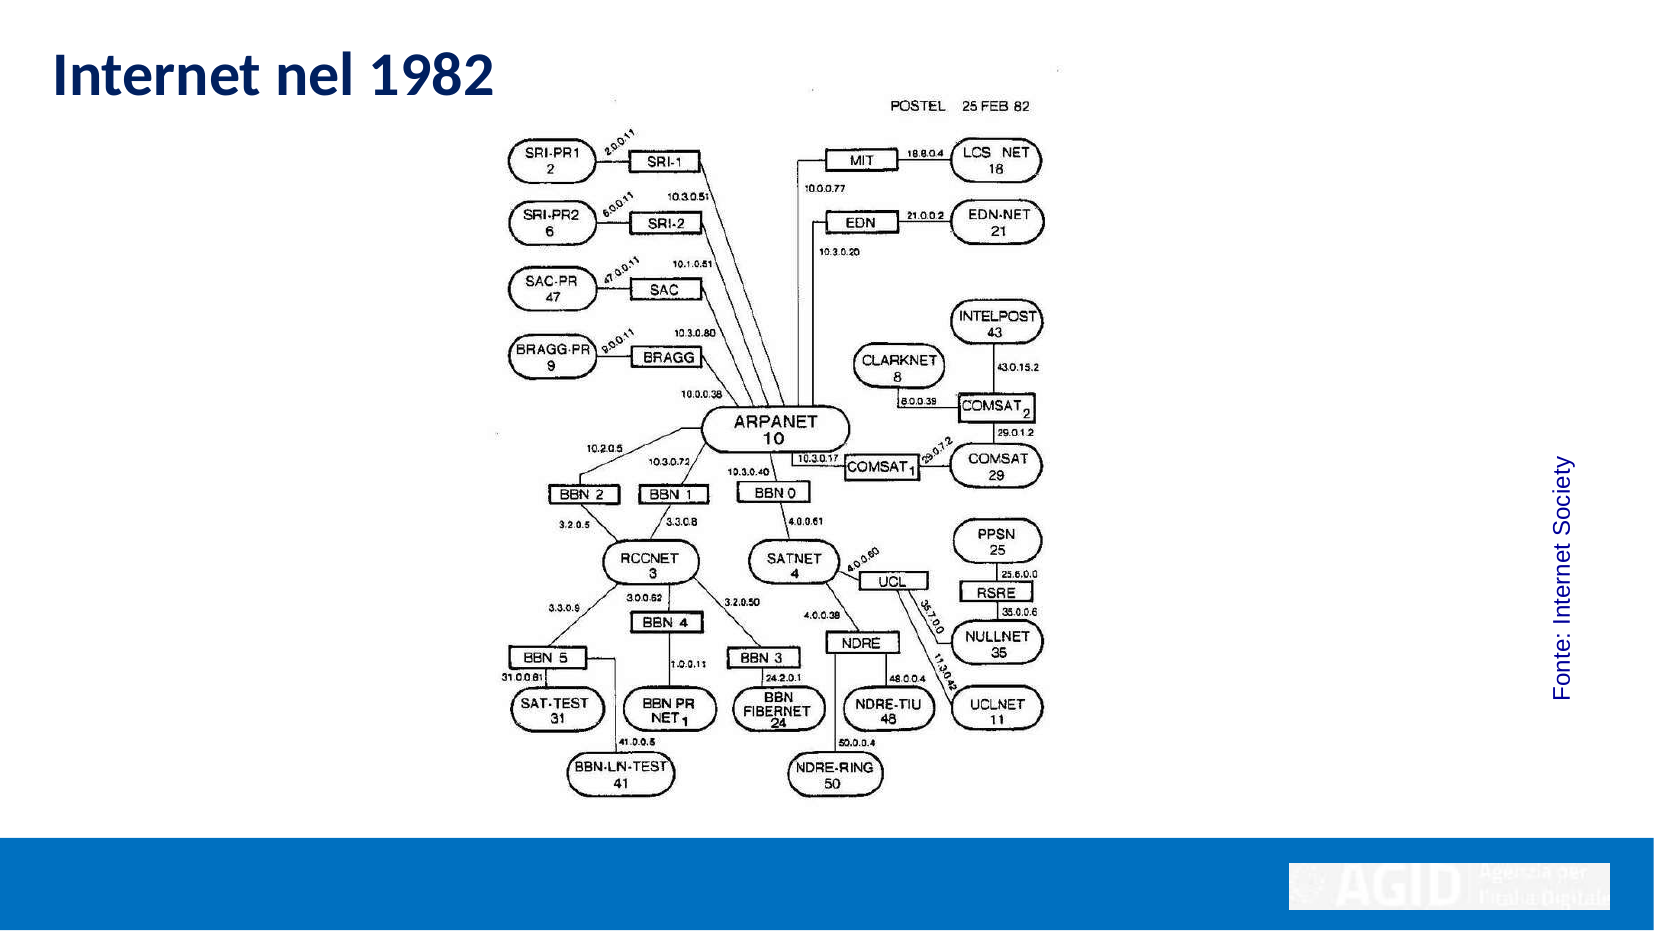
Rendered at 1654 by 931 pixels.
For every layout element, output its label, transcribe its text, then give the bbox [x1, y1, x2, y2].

text_box Fonte: Internet Society [1538, 178, 1583, 716]
picture [1289, 863, 1610, 910]
text_box Internet nel 1982 [40, 23, 1502, 128]
picture [487, 65, 1073, 834]
